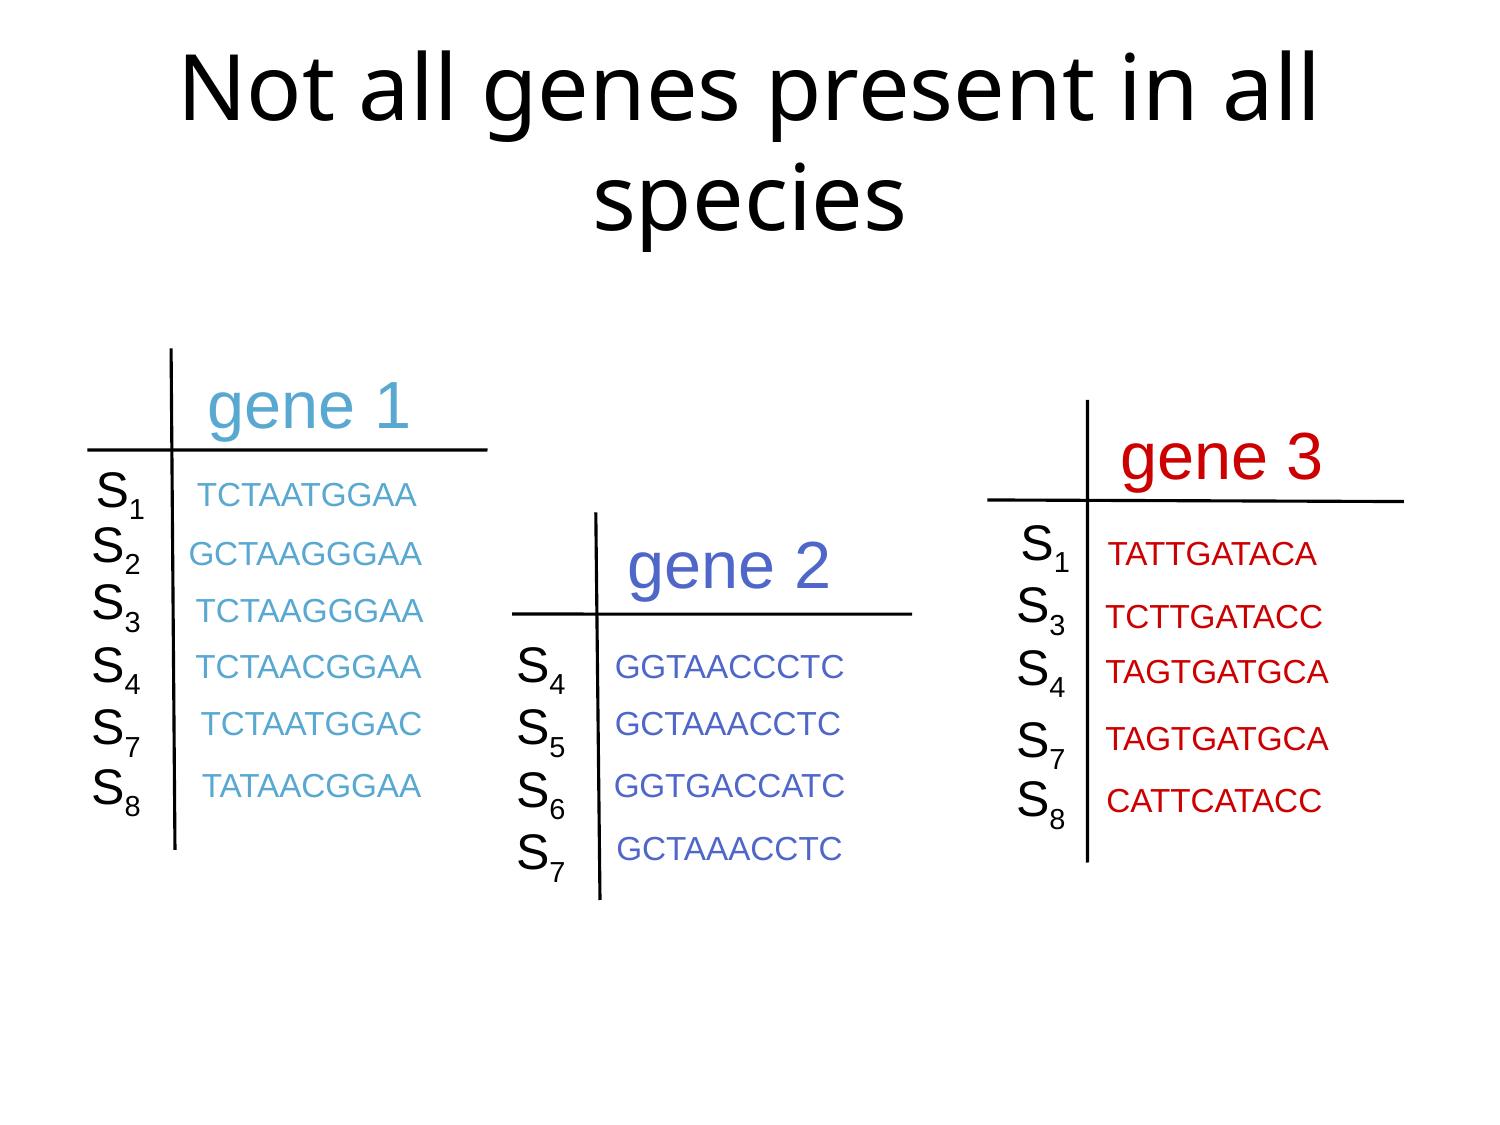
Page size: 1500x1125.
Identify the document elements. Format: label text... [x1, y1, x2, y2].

title Not all genes present in all species [75, 45, 1425, 233]
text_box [74, 348, 488, 851]
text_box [499, 512, 913, 901]
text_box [987, 399, 1405, 863]
